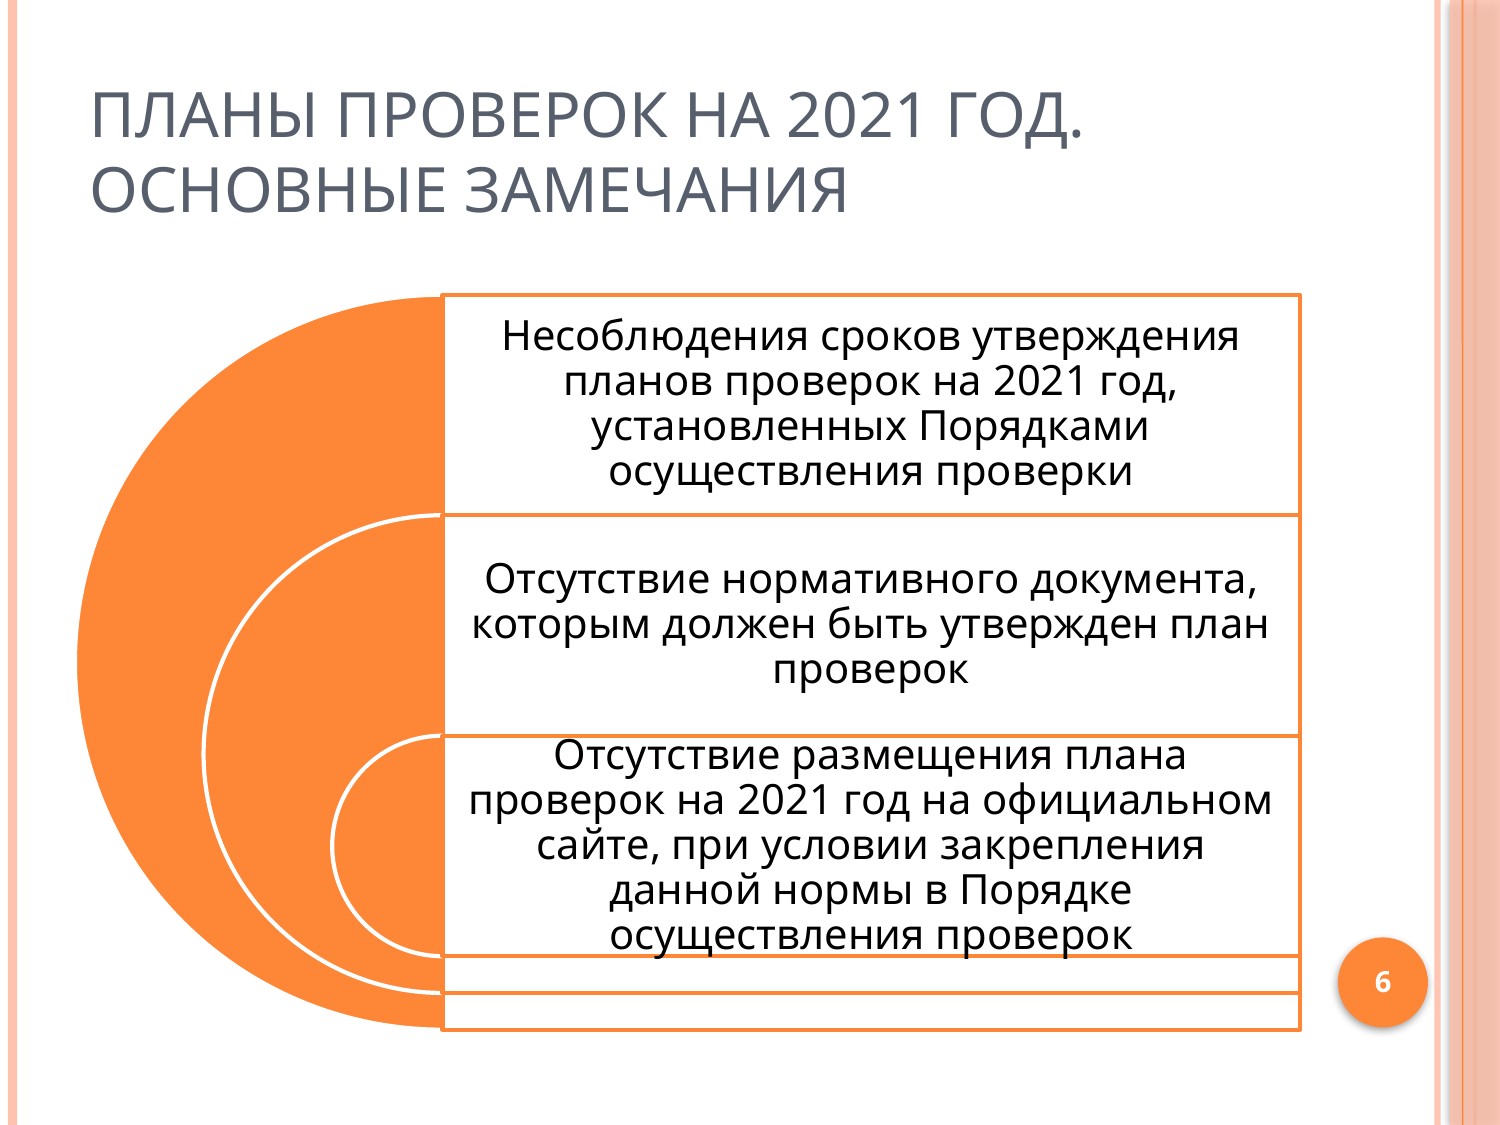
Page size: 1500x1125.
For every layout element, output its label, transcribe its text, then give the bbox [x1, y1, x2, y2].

title Планы проверок на 2021 год. Основные замечания [75, 45, 1300, 233]
slide_number 6 [1333, 940, 1434, 1027]
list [74, 261, 1301, 1063]
